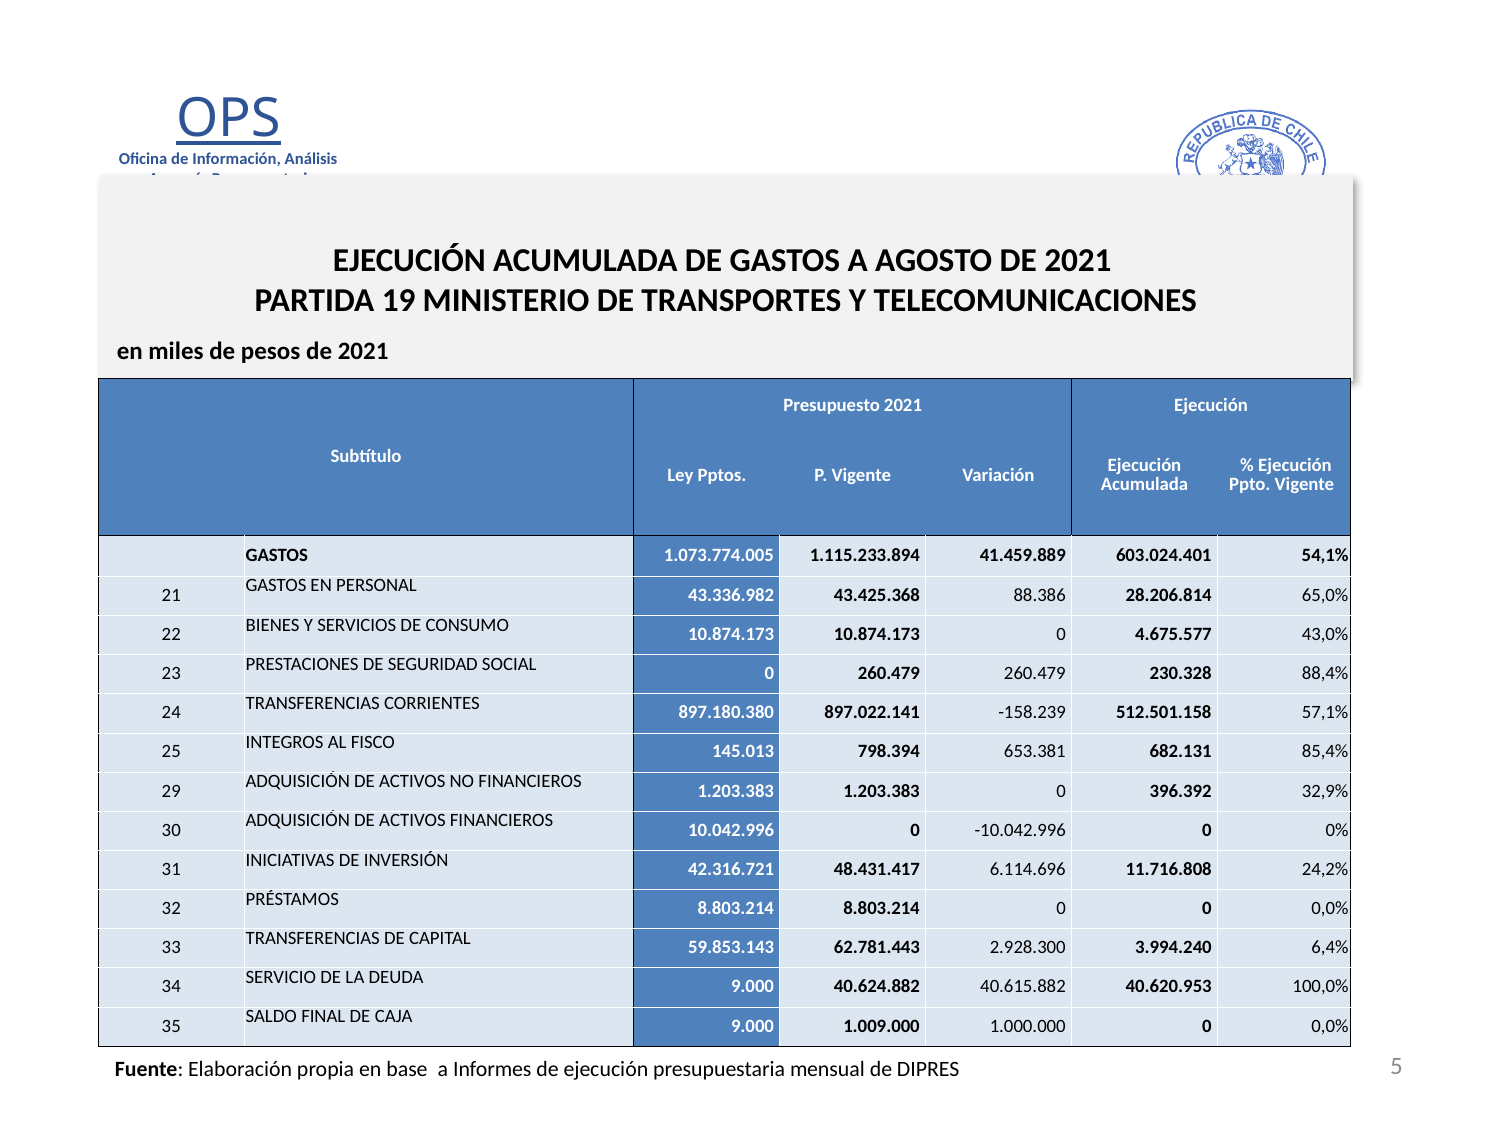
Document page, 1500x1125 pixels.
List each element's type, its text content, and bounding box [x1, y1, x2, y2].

table_cell -10.042.996 [926, 812, 1071, 850]
table_cell 1.073.774.005 [634, 536, 779, 576]
table_cell ADQUISICIÓN DE ACTIVOS FINANCIEROS [245, 812, 633, 850]
table_cell 8.803.214 [780, 890, 925, 928]
table_cell 88.386 [926, 577, 1071, 615]
table_cell 512.501.158 [1072, 694, 1217, 733]
table_cell 8.803.214 [634, 890, 779, 928]
table_cell 34 [99, 968, 244, 1007]
table_cell 0 [926, 890, 1071, 928]
table_cell SERVICIO DE LA DEUDA [245, 968, 633, 1007]
table_cell 65,0% [1218, 577, 1350, 615]
table_cell 396.392 [1072, 773, 1217, 811]
table_cell 603.024.401 [1072, 536, 1217, 576]
table_cell 33 [99, 929, 244, 967]
table_cell 31 [99, 851, 244, 889]
table_cell 145.013 [634, 734, 779, 772]
table_cell 59.853.143 [634, 929, 779, 967]
table_cell 23 [99, 655, 244, 693]
table_cell ADQUISICIÓN DE ACTIVOS NO FINANCIEROS [245, 773, 633, 811]
table_cell % Ejecución Ppto. Vigente [1217, 417, 1350, 535]
table_cell 42.316.721 [634, 851, 779, 889]
table_cell GASTOS [245, 536, 633, 576]
table_cell 897.180.380 [634, 694, 779, 733]
table_cell Ejecución Acumulada [1072, 417, 1217, 535]
slide_number 5 [1067, 1035, 1418, 1095]
table_cell 43.336.982 [634, 577, 779, 615]
table_cell 54,1% [1218, 536, 1350, 576]
table_cell 4.675.577 [1072, 616, 1217, 654]
table_cell INICIATIVAS DE INVERSIÓN [245, 851, 633, 889]
footer Fuente: Elaboración propia en base a Informes de ejecución presupuestaria mensual de DIPRES [100, 1047, 1067, 1095]
table_header Subtítulo [99, 379, 633, 535]
table_cell 230.328 [1072, 655, 1217, 693]
table_cell BIENES Y SERVICIOS DE CONSUMO [245, 616, 633, 654]
table_cell 32,9% [1218, 773, 1350, 811]
table_cell TRANSFERENCIAS CORRIENTES [245, 694, 633, 733]
table_cell 0 [780, 812, 925, 850]
table_cell 29 [99, 773, 244, 811]
table_cell 85,4% [1218, 734, 1350, 772]
table_cell 62.781.443 [780, 929, 925, 967]
table_cell 43,0% [1218, 616, 1350, 654]
table_cell 40.615.882 [926, 968, 1071, 1007]
table_cell 260.479 [926, 655, 1071, 693]
table_cell 6,4% [1218, 929, 1350, 967]
table_cell 0% [1218, 812, 1350, 850]
table_cell 10.042.996 [634, 812, 779, 850]
table_cell -158.239 [926, 694, 1071, 733]
table_cell 1.203.383 [780, 773, 925, 811]
table_cell 24,2% [1218, 851, 1350, 889]
table_cell 3.994.240 [1072, 929, 1217, 967]
table_header Ejecución [1072, 379, 1350, 417]
table_cell 897.022.141 [780, 694, 925, 733]
table_cell SALDO FINAL DE CAJA [245, 1008, 633, 1046]
table_cell 21 [99, 577, 244, 615]
table_cell 1.009.000 [780, 1008, 925, 1046]
table_cell 10.874.173 [780, 616, 925, 654]
table_cell 260.479 [780, 655, 925, 693]
table_cell 0 [926, 616, 1071, 654]
table_cell 11.716.808 [1072, 851, 1217, 889]
table_cell 798.394 [780, 734, 925, 772]
table_cell 0 [634, 655, 779, 693]
table_cell 28.206.814 [1072, 577, 1217, 615]
table_cell INTEGROS AL FISCO [245, 734, 633, 772]
table_cell 35 [99, 1008, 244, 1046]
table_cell 88,4% [1218, 655, 1350, 693]
table_cell 40.624.882 [780, 968, 925, 1007]
table_cell 9.000 [634, 1008, 779, 1046]
table_cell 40.620.953 [1072, 968, 1217, 1007]
table_header Presupuesto 2021 [634, 379, 1071, 417]
table_cell [99, 536, 244, 576]
table_cell 100,0% [1218, 968, 1350, 1007]
table_cell 41.459.889 [926, 536, 1071, 576]
table_cell 43.425.368 [780, 577, 925, 615]
table_cell Variación [926, 417, 1071, 535]
table_cell 1.203.383 [634, 773, 779, 811]
table_cell 25 [99, 734, 244, 772]
table_cell 0 [926, 773, 1071, 811]
table_cell 682.131 [1072, 734, 1217, 772]
table_cell TRANSFERENCIAS DE CAPITAL [245, 929, 633, 967]
table_cell GASTOS EN PERSONAL [245, 577, 633, 615]
table_cell 48.431.417 [780, 851, 925, 889]
text_box en miles de pesos de 2021 [102, 326, 1307, 372]
table_cell 0,0% [1218, 1008, 1350, 1046]
table_cell 57,1% [1218, 694, 1350, 733]
table_cell PRÉSTAMOS [245, 890, 633, 928]
table_cell 1.000.000 [926, 1008, 1071, 1046]
table_cell 24 [99, 694, 244, 733]
table_cell 9.000 [634, 968, 779, 1007]
table_cell 10.874.173 [634, 616, 779, 654]
table_cell Ley Pptos. [634, 417, 780, 535]
table_cell 6.114.696 [926, 851, 1071, 889]
table_cell 0 [1072, 1008, 1217, 1046]
table_cell 1.115.233.894 [780, 536, 925, 576]
table_cell PRESTACIONES DE SEGURIDAD SOCIAL [245, 655, 633, 693]
title EJECUCIÓN ACUMULADA DE GASTOS A AGOSTO DE 2021 PARTIDA 19 MINISTERIO DE TRANSPORTES Y TELECOMUNICACIONES [100, 175, 1353, 380]
table_cell 0,0% [1218, 890, 1350, 928]
picture [1160, 103, 1340, 175]
table_cell 0 [1072, 812, 1217, 850]
table_cell P. Vigente [780, 417, 926, 535]
table_cell 653.381 [926, 734, 1071, 772]
table_cell 30 [99, 812, 244, 850]
table_cell 22 [99, 616, 244, 654]
table_cell 0 [1072, 890, 1217, 928]
table_cell 32 [99, 890, 244, 928]
table_cell 2.928.300 [926, 929, 1071, 967]
